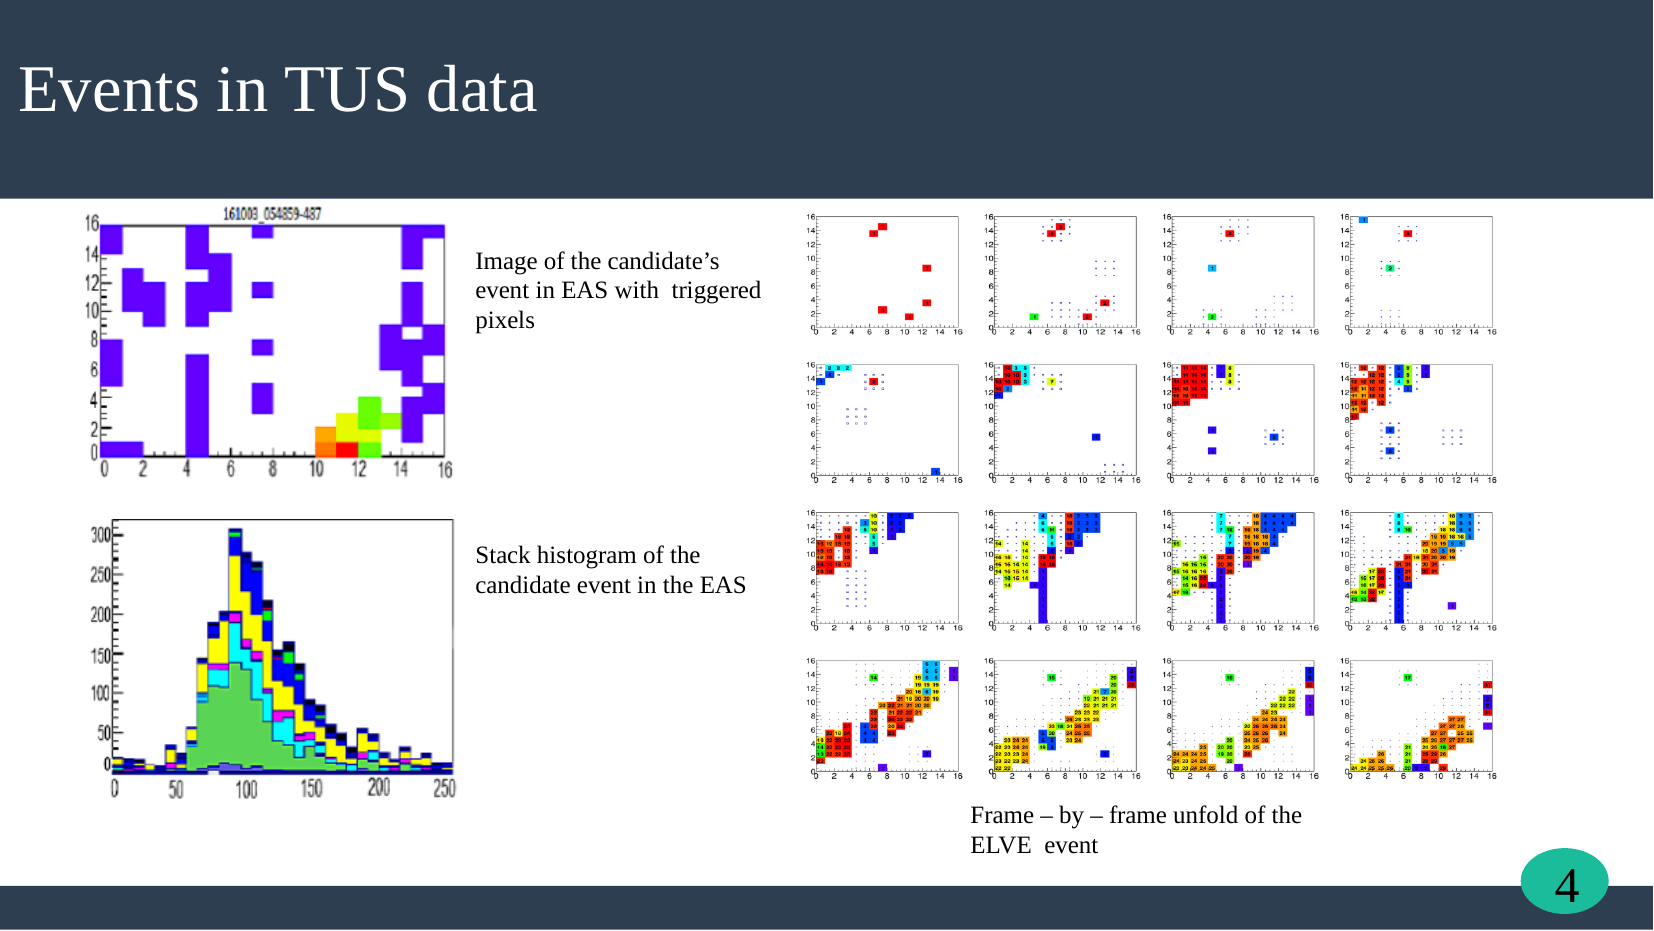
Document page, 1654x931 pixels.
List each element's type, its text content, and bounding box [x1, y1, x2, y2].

text_box 4 [1539, 845, 1595, 921]
text_box Stack histogram of the candidate event in the EAS [477, 531, 785, 607]
text_box Frame – by – frame unfold of the ELVE event [955, 800, 1382, 866]
text_box Events in TUS data [18, 44, 1507, 125]
text_box Image of the candidate’s event in EAS with triggered pixels [464, 236, 785, 342]
picture [81, 200, 459, 485]
picture [69, 519, 473, 804]
picture [791, 200, 1503, 792]
